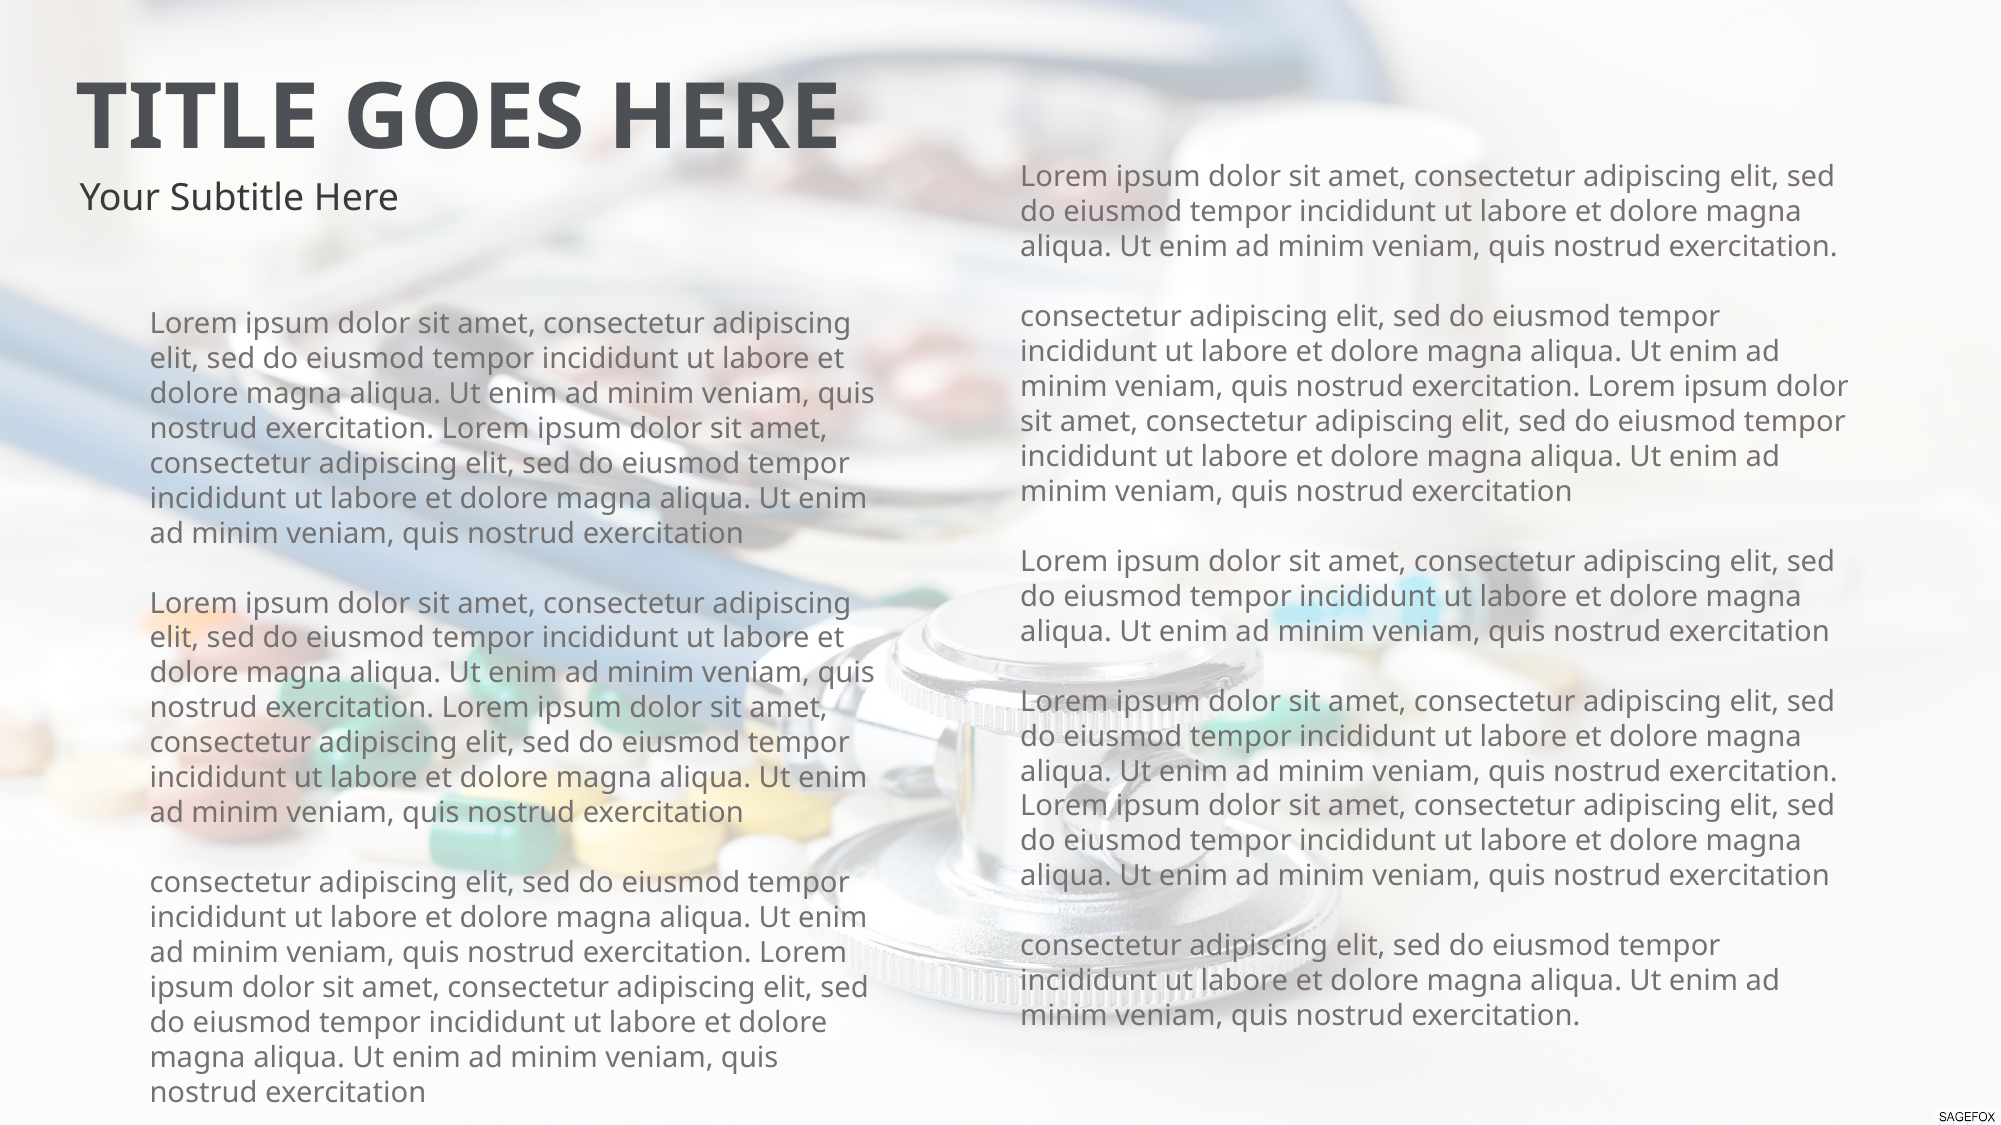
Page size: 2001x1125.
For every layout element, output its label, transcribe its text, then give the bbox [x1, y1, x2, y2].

picture [1936, 1111, 1997, 1125]
text_box Lorem ipsum dolor sit amet, consectetur adipiscing elit, sed do eiusmod tempor incididunt ut labore et dolore magna aliqua. Ut enim ad minim veniam, quis nostrud exercitation. Lorem ipsum dolor sit amet, consectetur adipiscing elit, sed do eiusmod tempor incididunt ut labore et dolore magna aliqua. Ut enim ad minim veniam, quis nostrud exercitation Lorem ipsum dolor sit amet, consectetur adipiscing elit, sed do eiusmod tempor incididunt ut labore et dolore magna aliqua. Ut enim ad minim veniam, quis nostrud exercitation. Lorem ipsum dolor sit amet, consectetur adipiscing elit, sed do eiusmod tempor incididunt ut labore et dolore magna aliqua. Ut enim ad minim veniam, quis nostrud exercitation consectetur adipiscing elit, sed do eiusmod tempor incididunt ut labore et dolore magna aliqua. Ut enim ad minim veniam, quis nostrud exercitation. Lorem ipsum dolor sit amet, consectetur adipiscing elit, sed do eiusmod tempor incididunt ut labore et dolore magna aliqua. Ut enim ad minim veniam, quis nostrud exercitation [134, 296, 897, 1125]
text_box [60, 49, 1020, 227]
text_box Lorem ipsum dolor sit amet, consectetur adipiscing elit, sed do eiusmod tempor incididunt ut labore et dolore magna aliqua. Ut enim ad minim veniam, quis nostrud exercitation. consectetur adipiscing elit, sed do eiusmod tempor incididunt ut labore et dolore magna aliqua. Ut enim ad minim veniam, quis nostrud exercitation. Lorem ipsum dolor sit amet, consectetur adipiscing elit, sed do eiusmod tempor incididunt ut labore et dolore magna aliqua. Ut enim ad minim veniam, quis nostrud exercitation Lorem ipsum dolor sit amet, consectetur adipiscing elit, sed do eiusmod tempor incididunt ut labore et dolore magna aliqua. Ut enim ad minim veniam, quis nostrud exercitation Lorem ipsum dolor sit amet, consectetur adipiscing elit, sed do eiusmod tempor incididunt ut labore et dolore magna aliqua. Ut enim ad minim veniam, quis nostrud exercitation. Lorem ipsum dolor sit amet, consectetur adipiscing elit, sed do eiusmod tempor incididunt ut labore et dolore magna aliqua. Ut enim ad minim veniam, quis nostrud exercitation consectetur adipiscing elit, sed do eiusmod tempor incididunt ut labore et dolore magna aliqua. Ut enim ad minim veniam, quis nostrud exercitation. [1005, 150, 1876, 1039]
